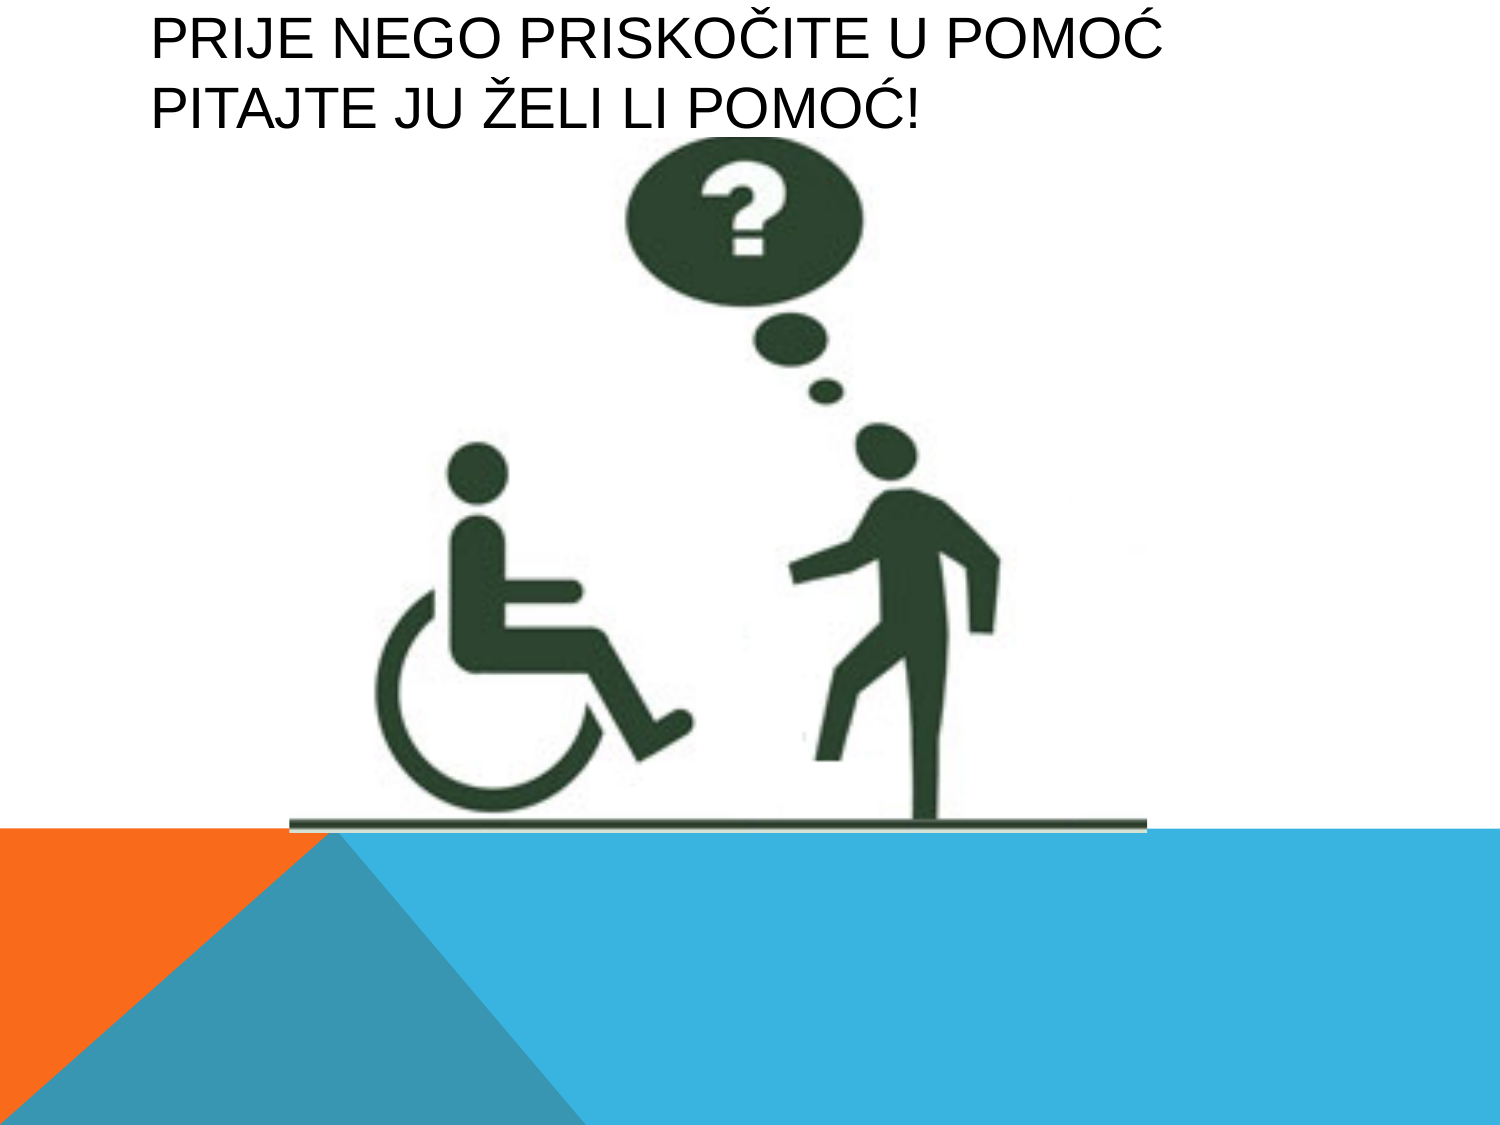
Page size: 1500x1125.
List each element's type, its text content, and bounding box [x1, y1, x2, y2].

title Prije nego priskočite u pomoć pitajte ju želi li pomoć! [135, 60, 1369, 150]
picture [288, 137, 1148, 833]
